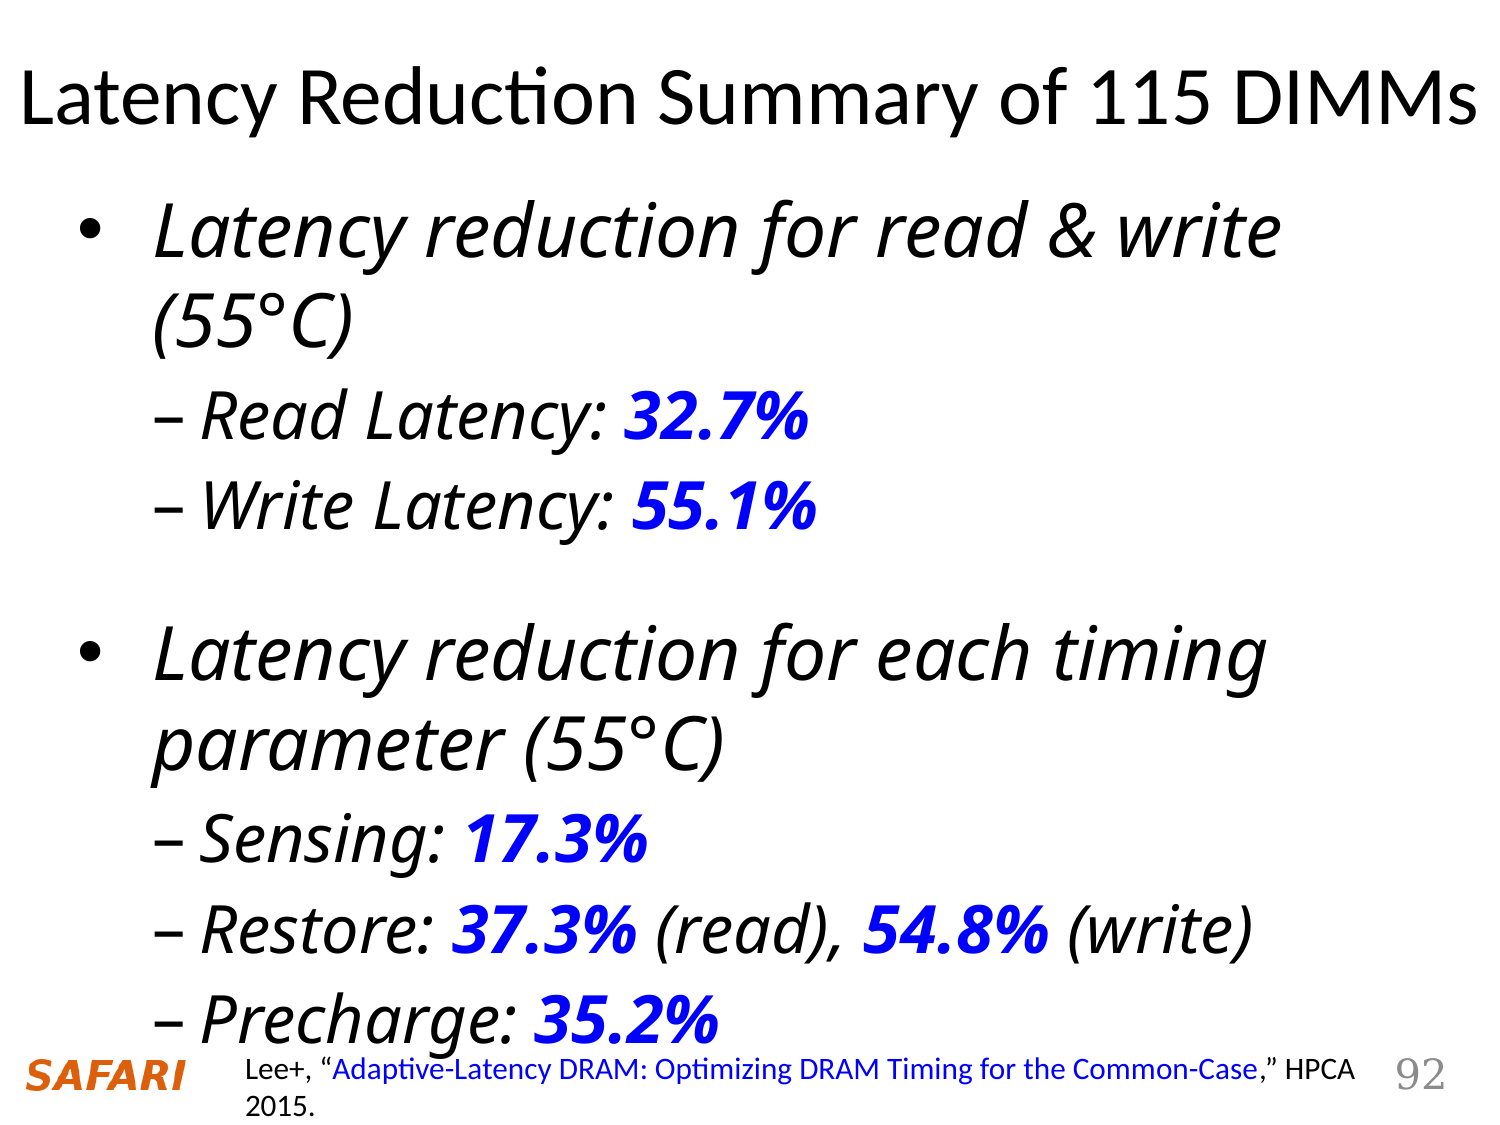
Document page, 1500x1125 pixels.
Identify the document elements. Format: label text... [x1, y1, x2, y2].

text_box Lee+, “Adaptive-Latency DRAM: Optimizing DRAM Timing for the Common-Case,” HPCA 2015. [230, 1040, 1388, 1125]
text_box Latency reduction for read & write (55°C) Read Latency: 32.7% Write Latency: 55.1% Latency reduction for each timing parameter (55°C) Sensing: 17.3% Restore: 37.3% (read), 54.8% (write) Precharge: 35.2% [62, 174, 1438, 1013]
picture [24, 1051, 191, 1100]
text_box Latency Reduction Summary of 115 DIMMs [0, 24, 1500, 150]
